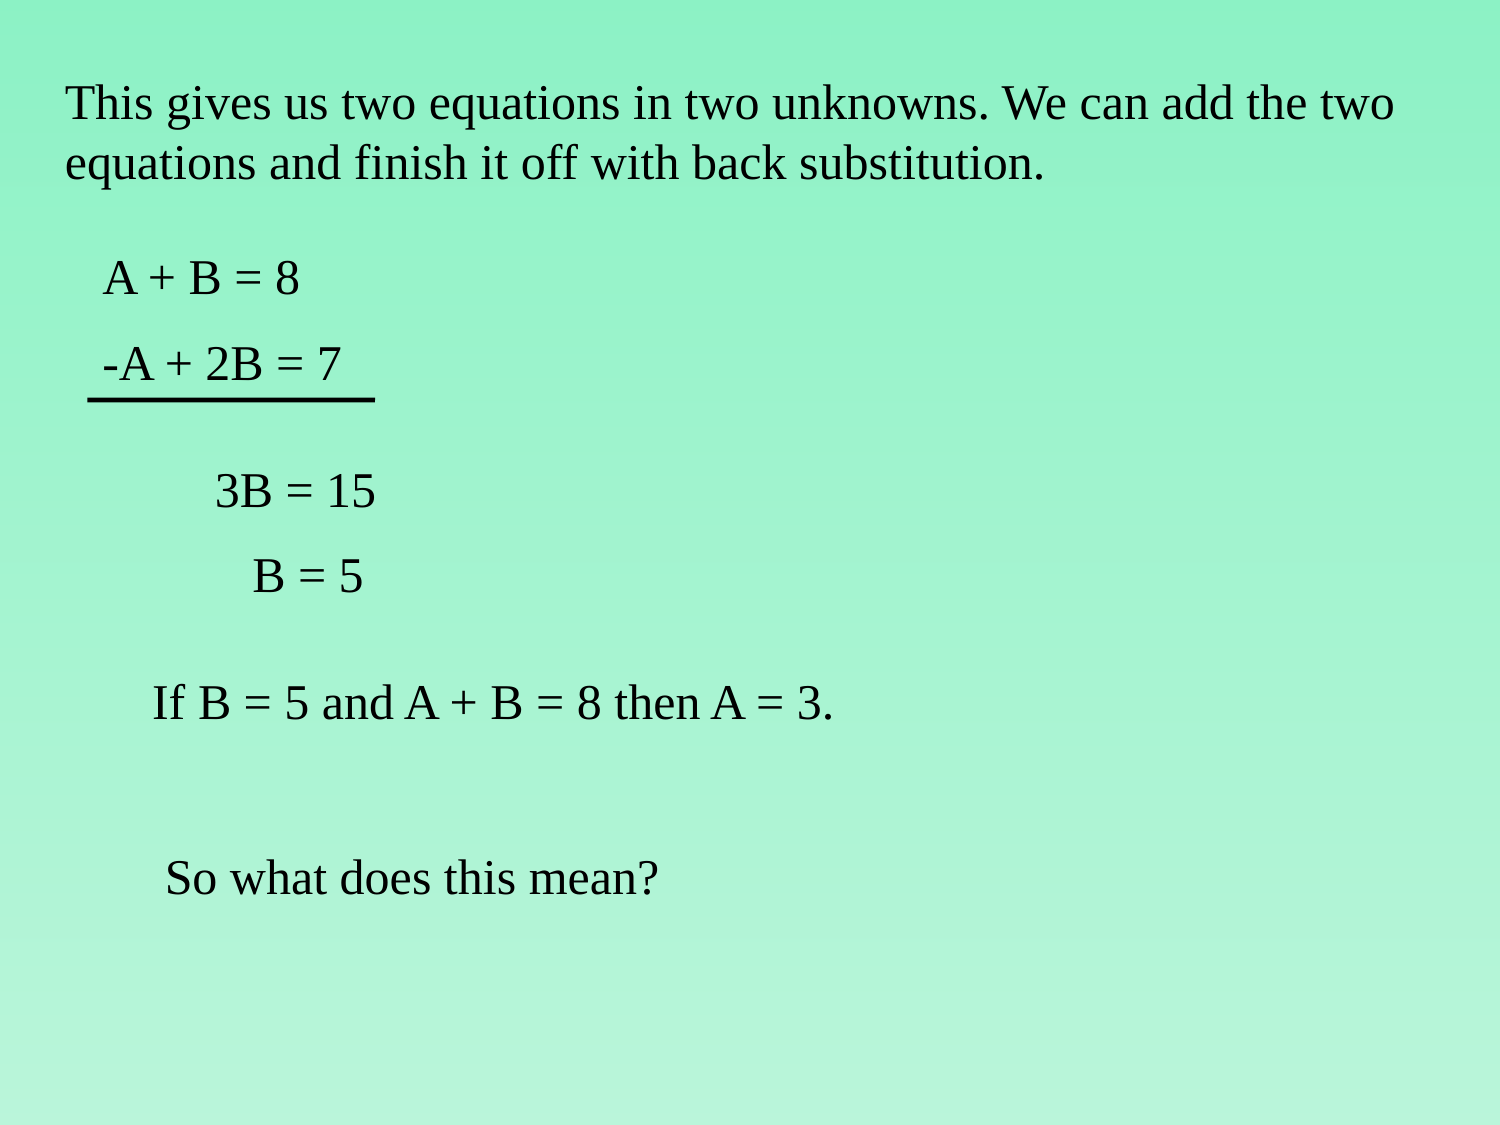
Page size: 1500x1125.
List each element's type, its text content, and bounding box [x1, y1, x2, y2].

text_box 3B = 15 B = 5 [199, 450, 438, 610]
text_box If B = 5 and A + B = 8 then A = 3. [137, 662, 975, 738]
text_box So what does this mean? [149, 837, 738, 913]
text_box A + B = 8 -A + 2B = 7 [87, 237, 738, 398]
text_box This gives us two equations in two unknowns. We can add the two equations and finish it off with back substitution. [50, 62, 1450, 198]
